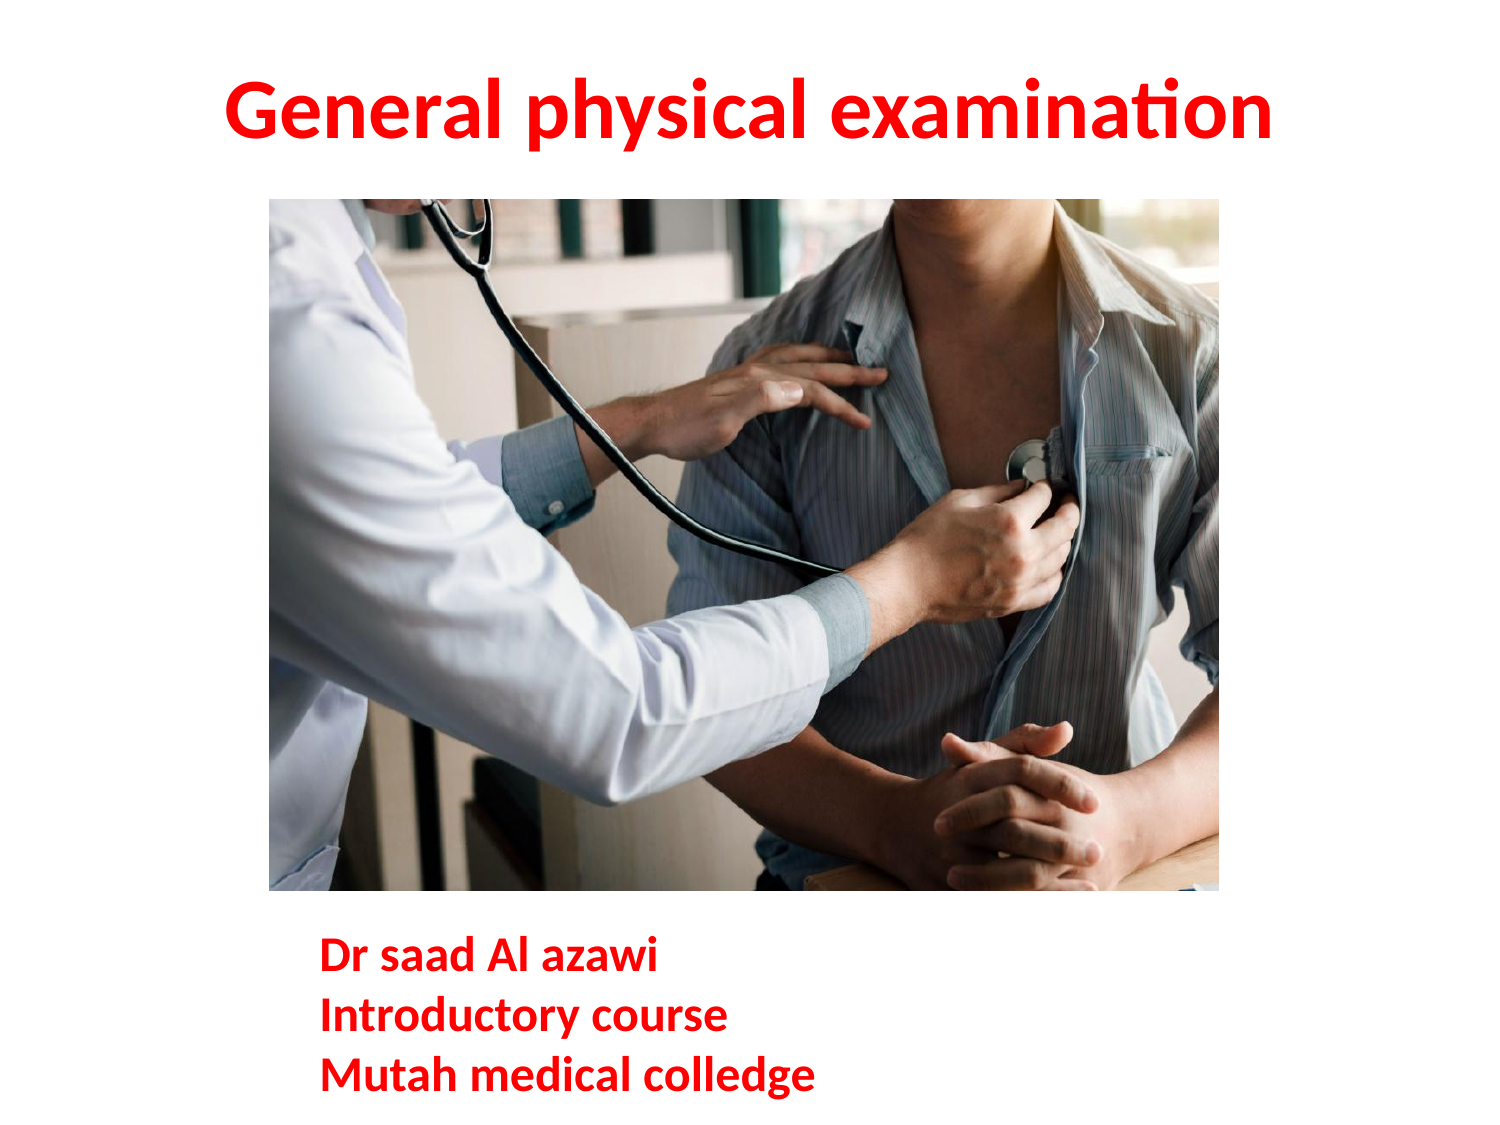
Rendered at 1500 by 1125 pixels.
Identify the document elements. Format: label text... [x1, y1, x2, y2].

title General physical examination [75, 45, 1425, 164]
picture [269, 198, 1219, 891]
text_box Dr saad Al azawi Introductory course Mutah medical colledge [304, 913, 1067, 1125]
